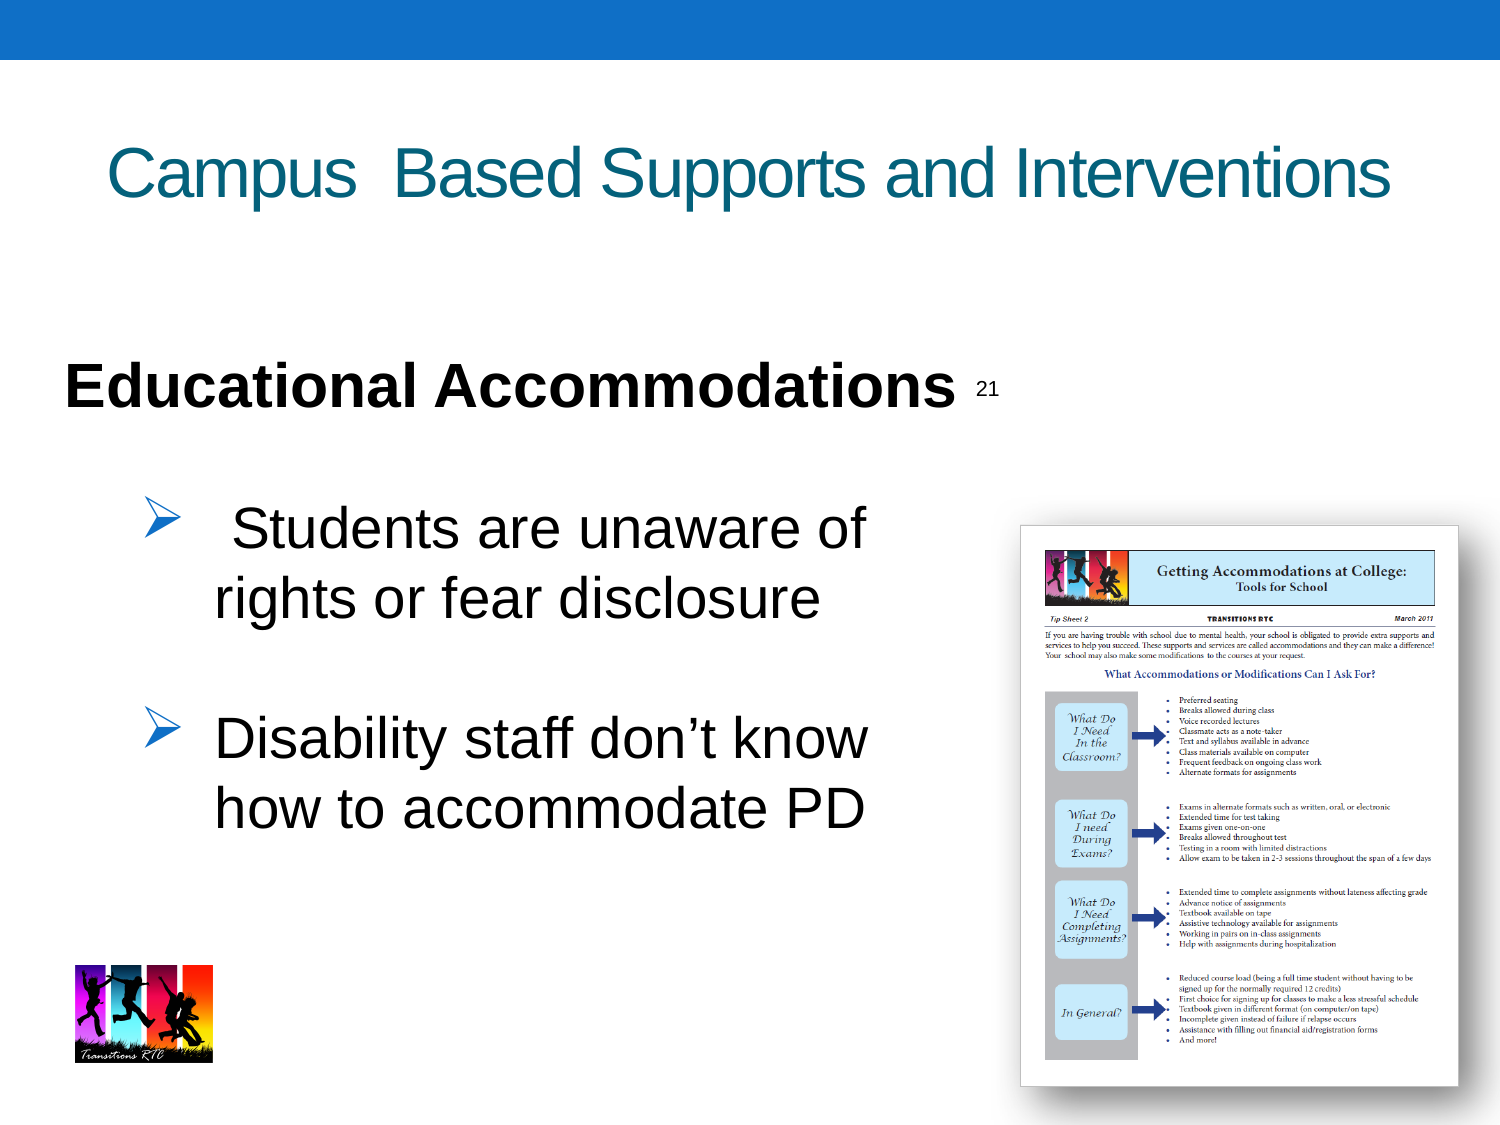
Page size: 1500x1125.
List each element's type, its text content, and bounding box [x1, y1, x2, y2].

picture [75, 965, 213, 1063]
text_box Educational Accommodations 21 Students are unaware of rights or fear disclosure Disability staff don’t know how to accommodate PD [50, 337, 1238, 848]
picture [1020, 524, 1459, 1087]
title Campus Based Supports and Interventions [75, 87, 1425, 250]
